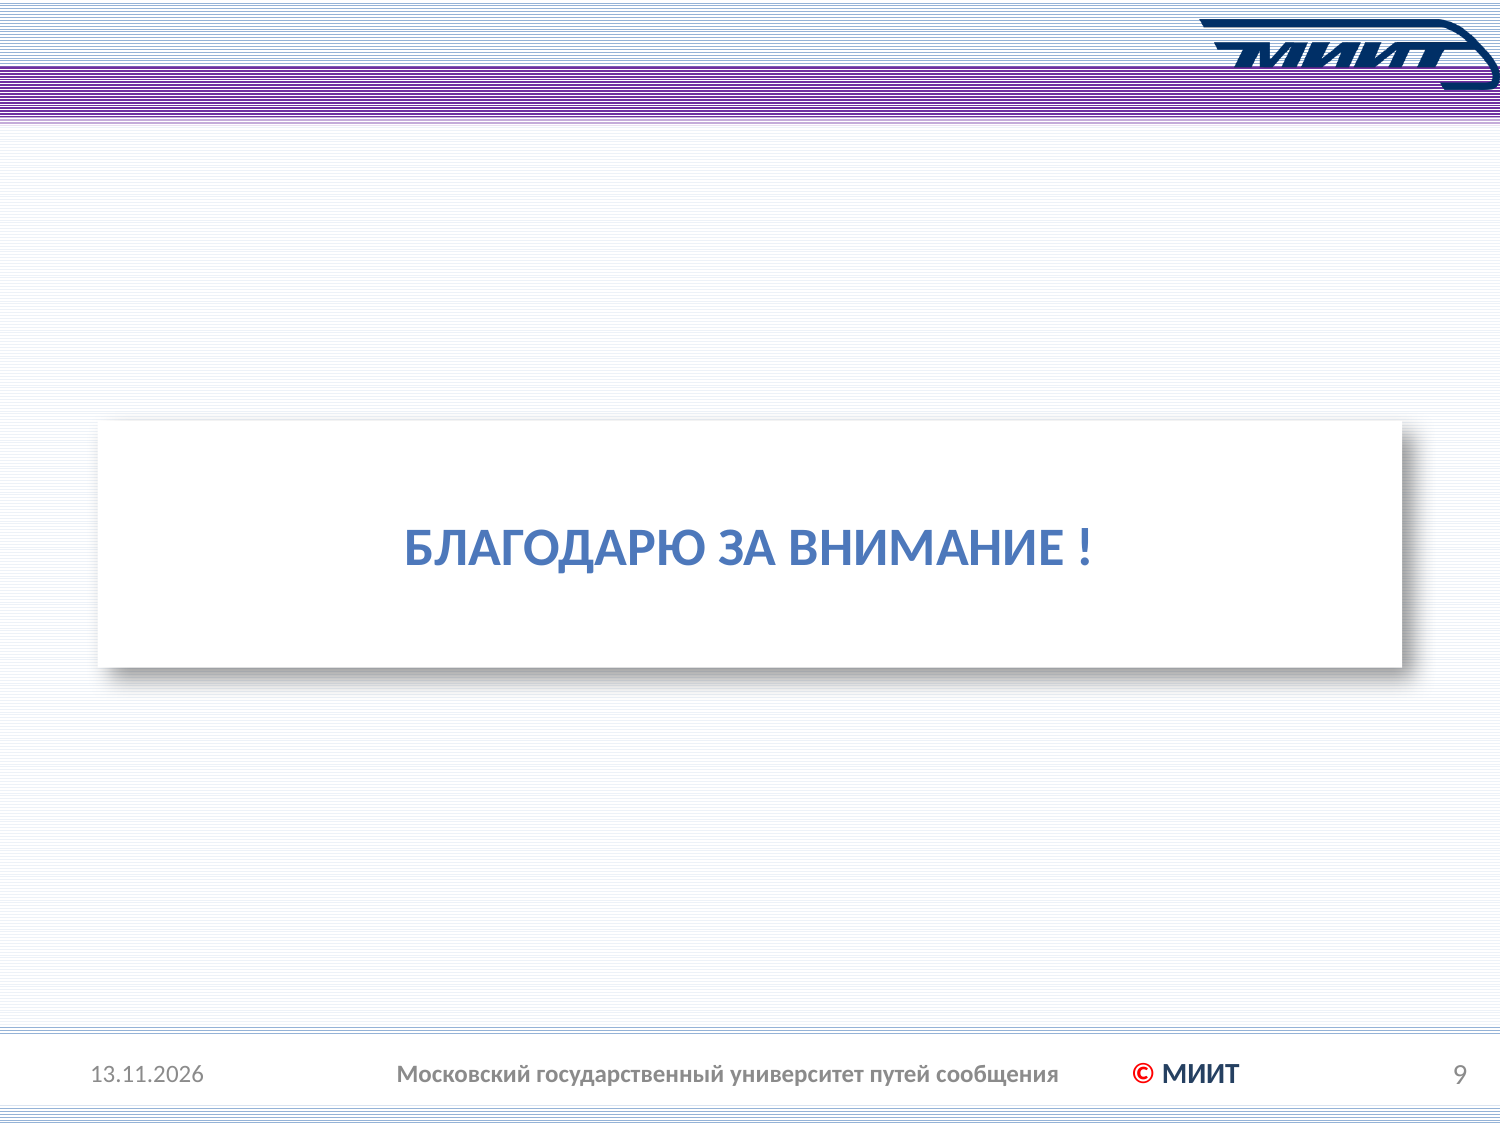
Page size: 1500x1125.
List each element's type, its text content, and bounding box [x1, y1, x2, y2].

picture [1198, 18, 1500, 90]
slide_number 9 [1074, 1042, 1483, 1103]
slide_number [75, 1042, 234, 1103]
footer Московский государственный университет путей сообщения [234, 1042, 1074, 1103]
title Благодарю ЗА ВНИМАНИЕ ! [97, 420, 1403, 668]
